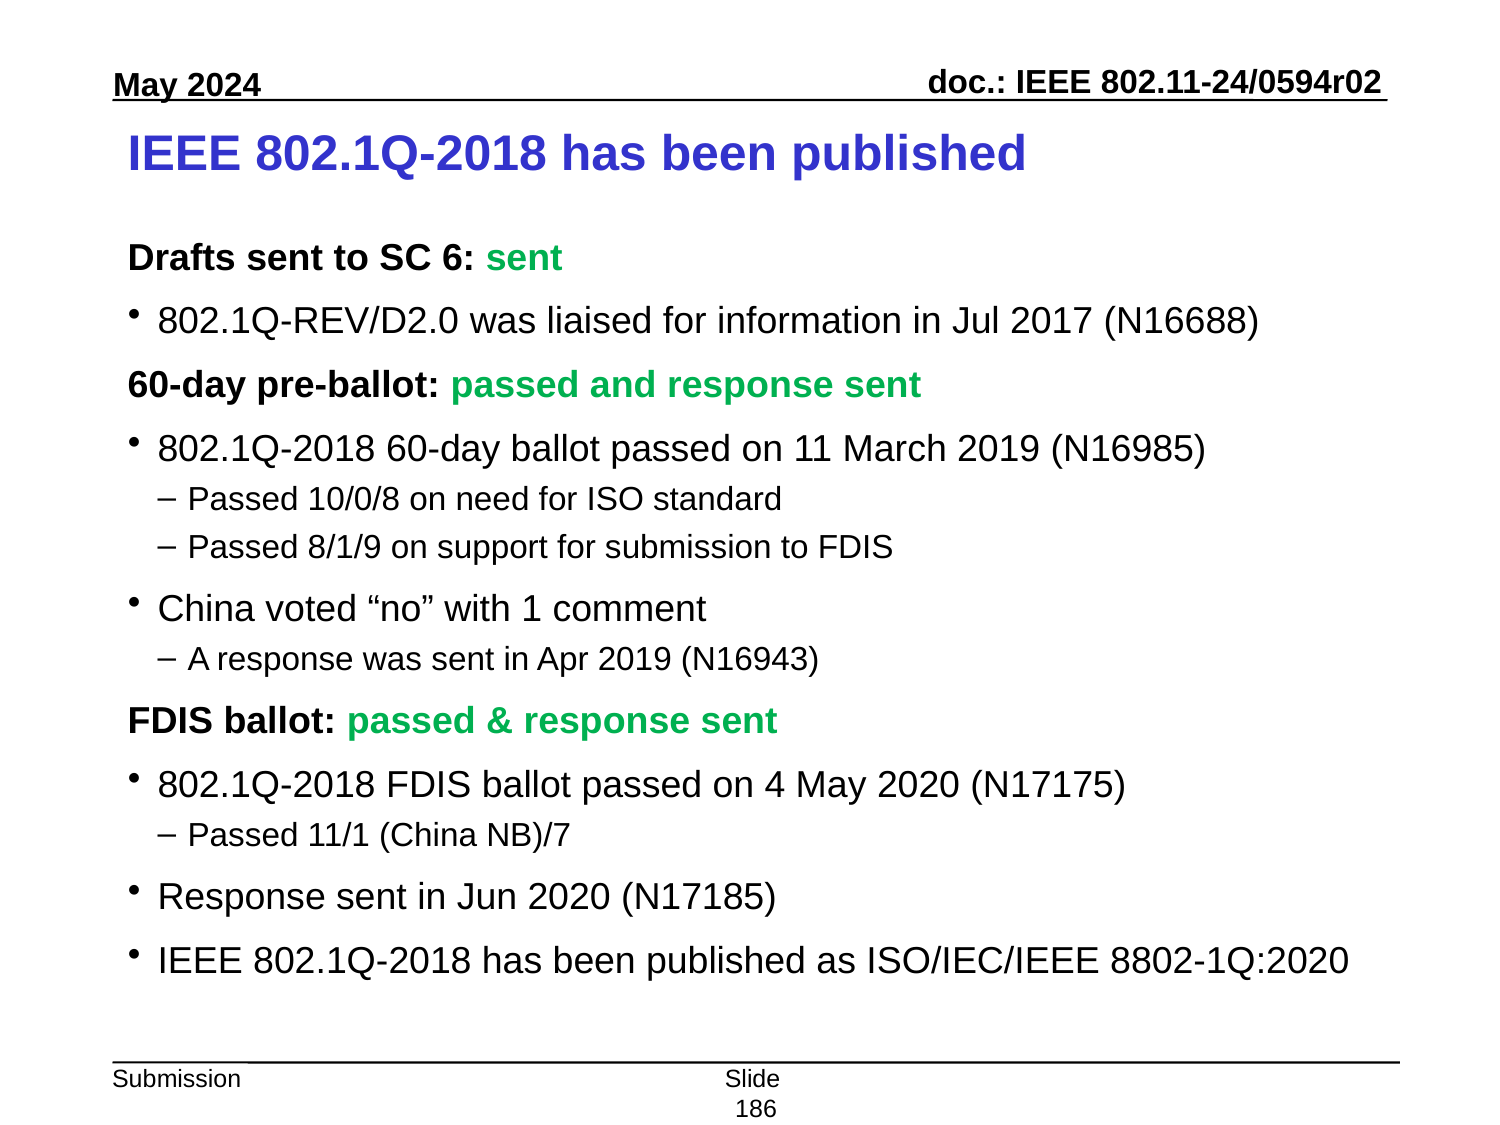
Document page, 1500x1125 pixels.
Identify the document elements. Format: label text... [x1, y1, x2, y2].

list Drafts sent to SC 6: sent 802.1Q-REV/D2.0 was liaised for information in Jul 2017 (N16688) 60-day pre-ballot: passed and response sent 802.1Q-2018 60-day ballot passed on 11 March 2019 (N16985) Passed 10/0/8 on need for ISO standard Passed 8/1/9 on support for submission to FDIS China voted “no” with 1 comment A response was sent in Apr 2019 (N16943) FDIS ballot: passed & response sent 802.1Q-2018 FDIS ballot passed on 4 May 2020 (N17175) Passed 11/1 (China NB)/7 Response sent in Jun 2020 (N17185) IEEE 802.1Q-2018 has been published as ISO/IEC/IEEE 8802-1Q:2020 [112, 224, 1388, 1000]
slide_number Slide 186 [709, 1061, 803, 1093]
title IEEE 802.1Q-2018 has been published [112, 112, 1388, 224]
